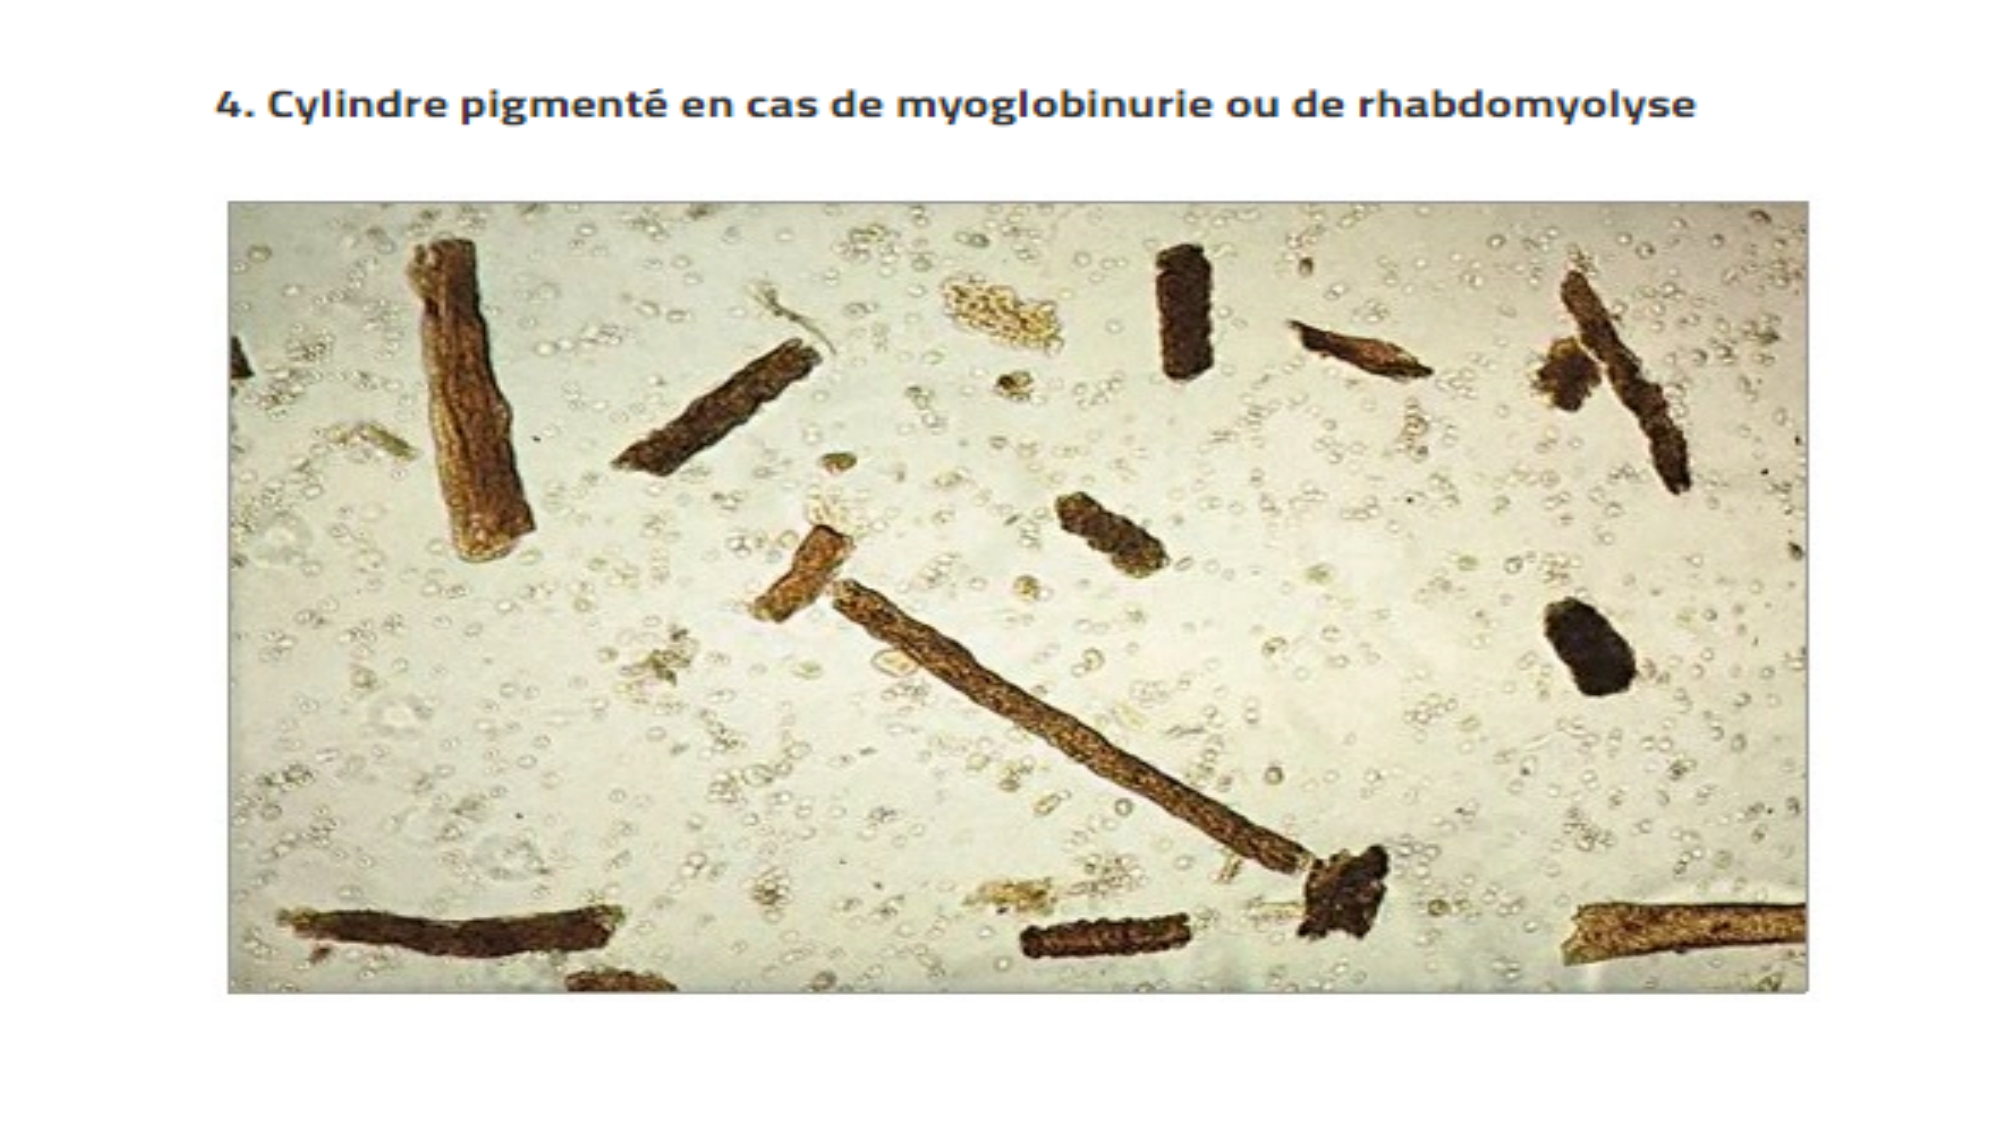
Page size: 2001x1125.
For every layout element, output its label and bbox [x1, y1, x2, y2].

list [137, 59, 1919, 1125]
